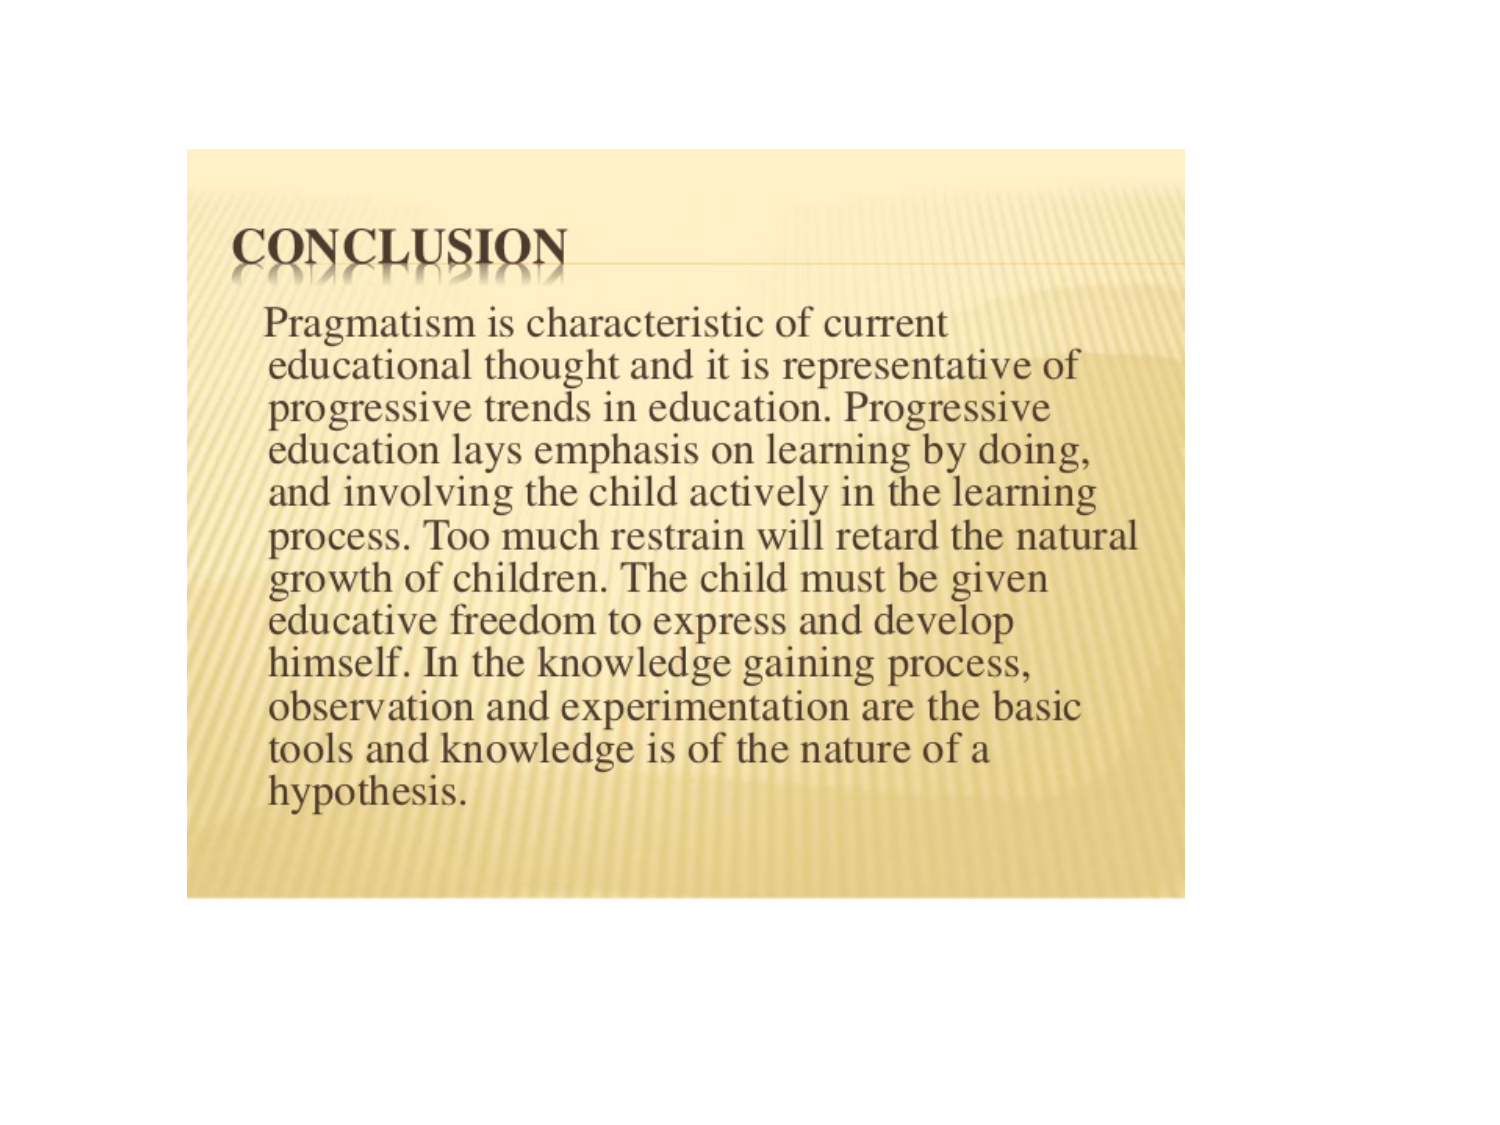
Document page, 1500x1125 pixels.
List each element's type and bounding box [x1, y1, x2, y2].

picture [187, 149, 1185, 899]
